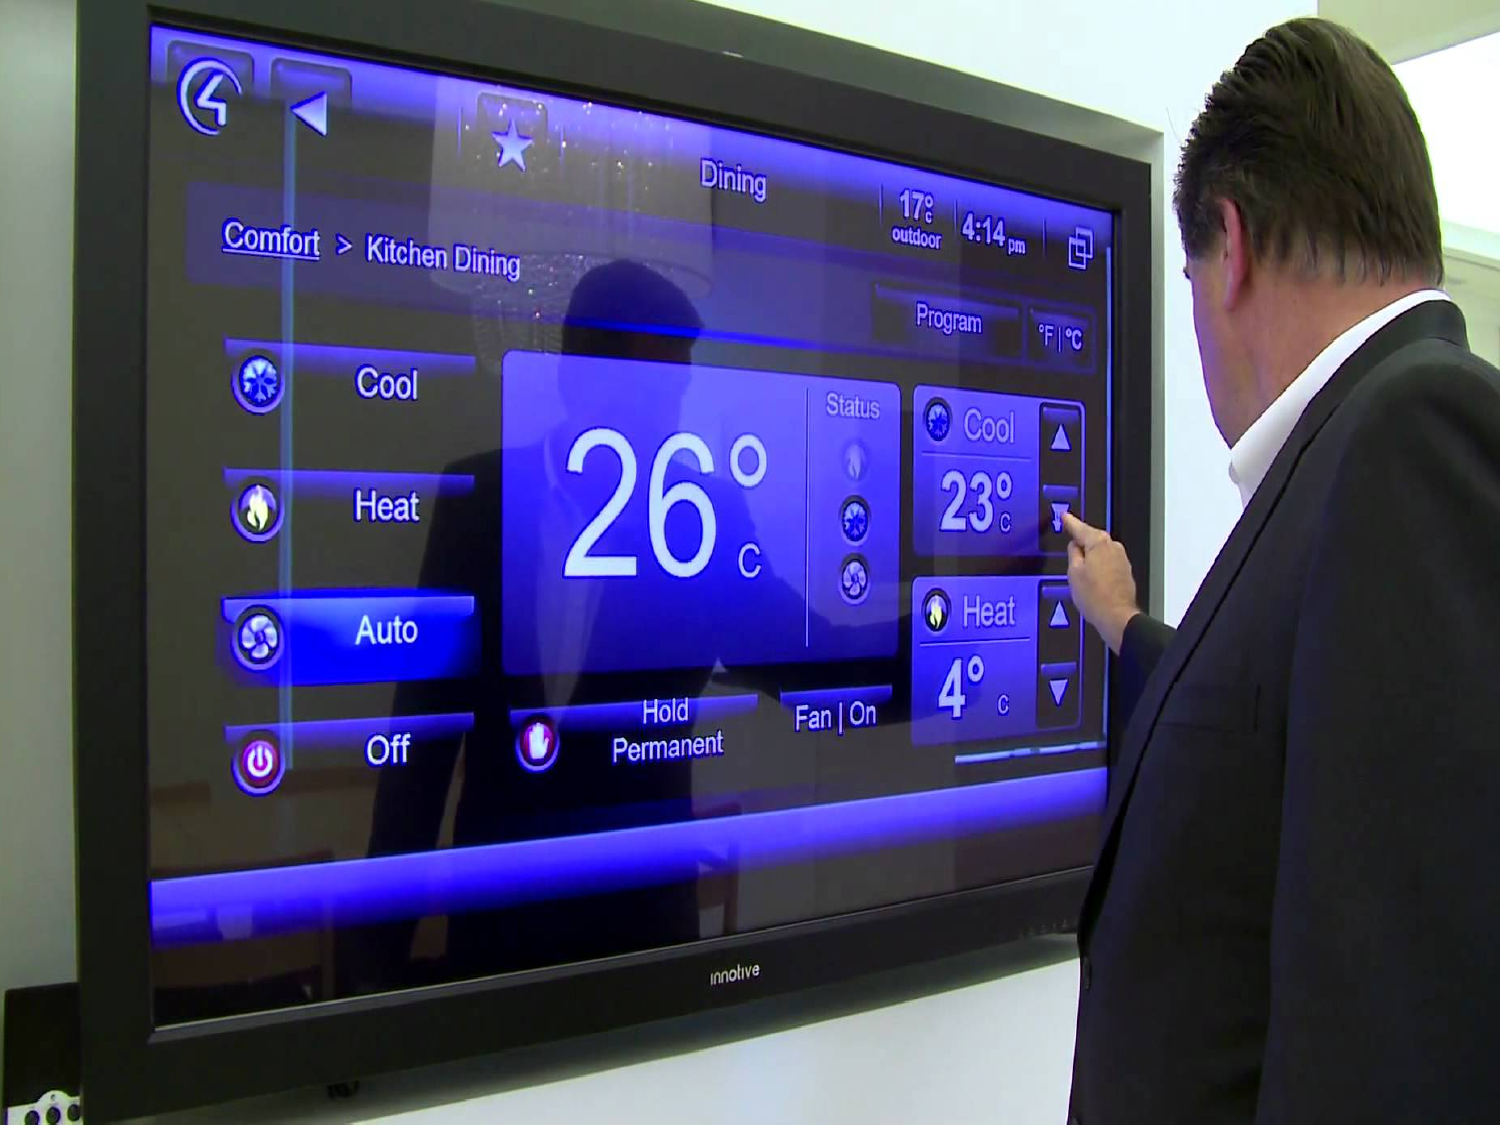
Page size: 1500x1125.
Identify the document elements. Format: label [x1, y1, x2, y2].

list [0, 0, 1500, 1125]
